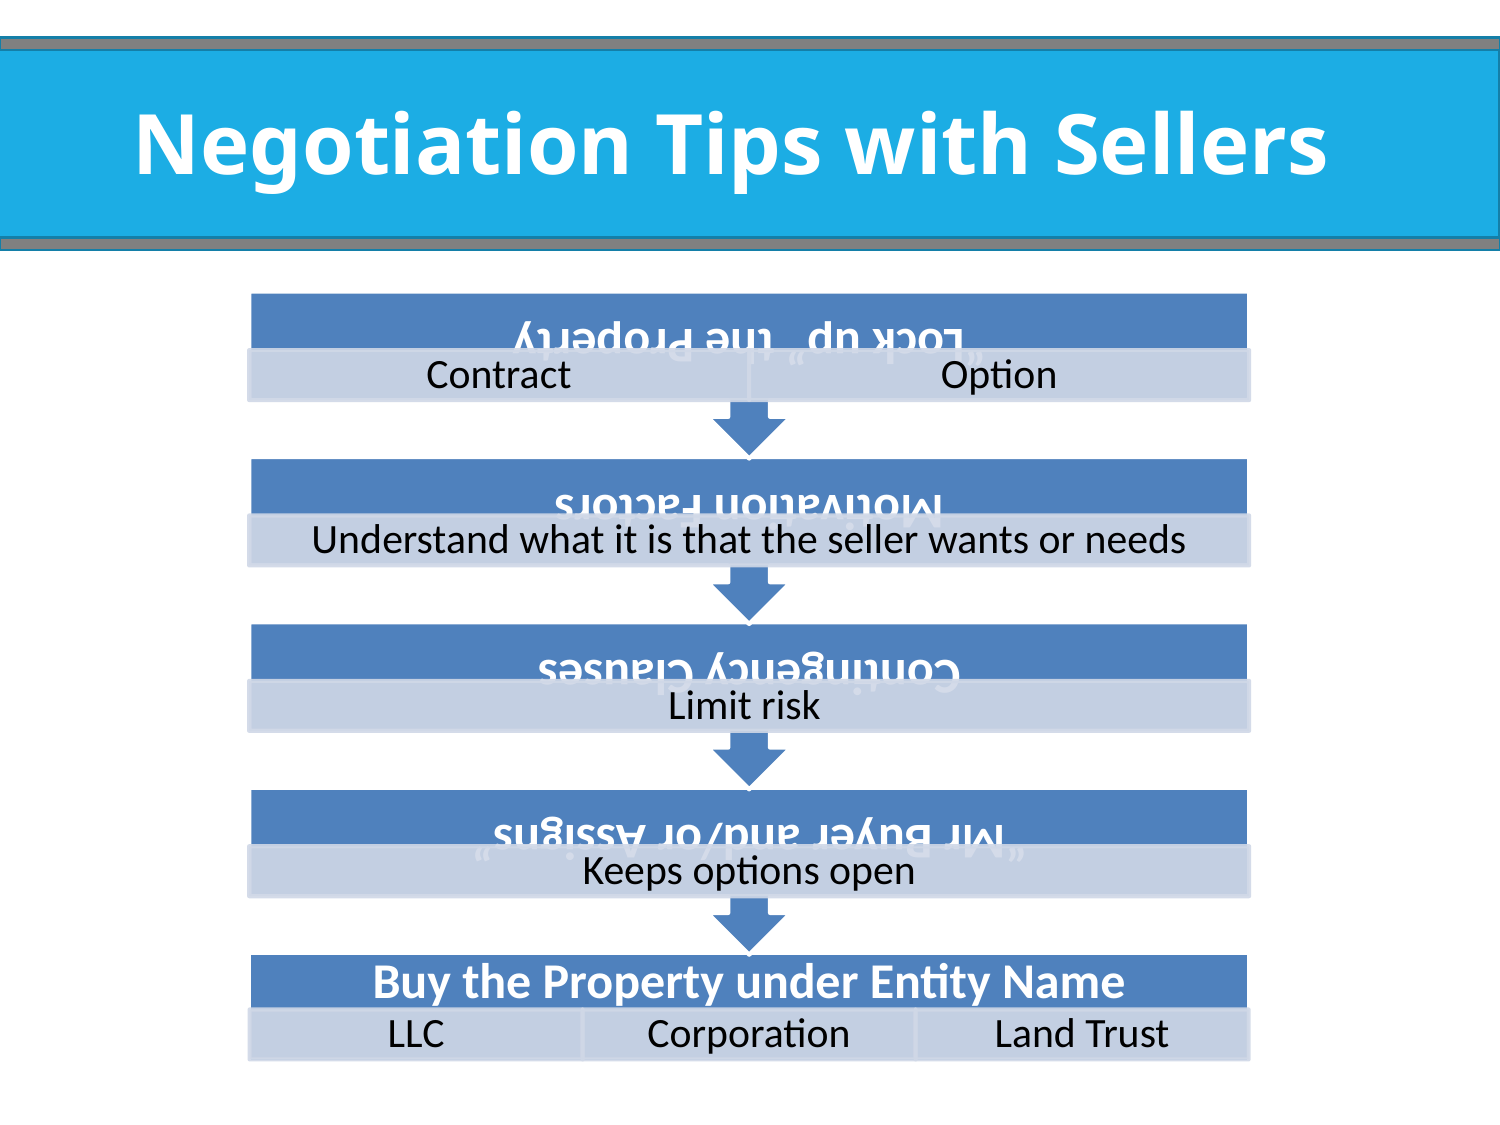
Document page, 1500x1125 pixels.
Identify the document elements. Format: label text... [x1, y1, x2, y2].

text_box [248, 290, 1250, 1063]
text_box [0, 239, 1500, 251]
text_box Negotiation Tips with Sellers [12, 83, 1450, 199]
text_box [0, 49, 1500, 239]
text_box [0, 36, 1500, 49]
